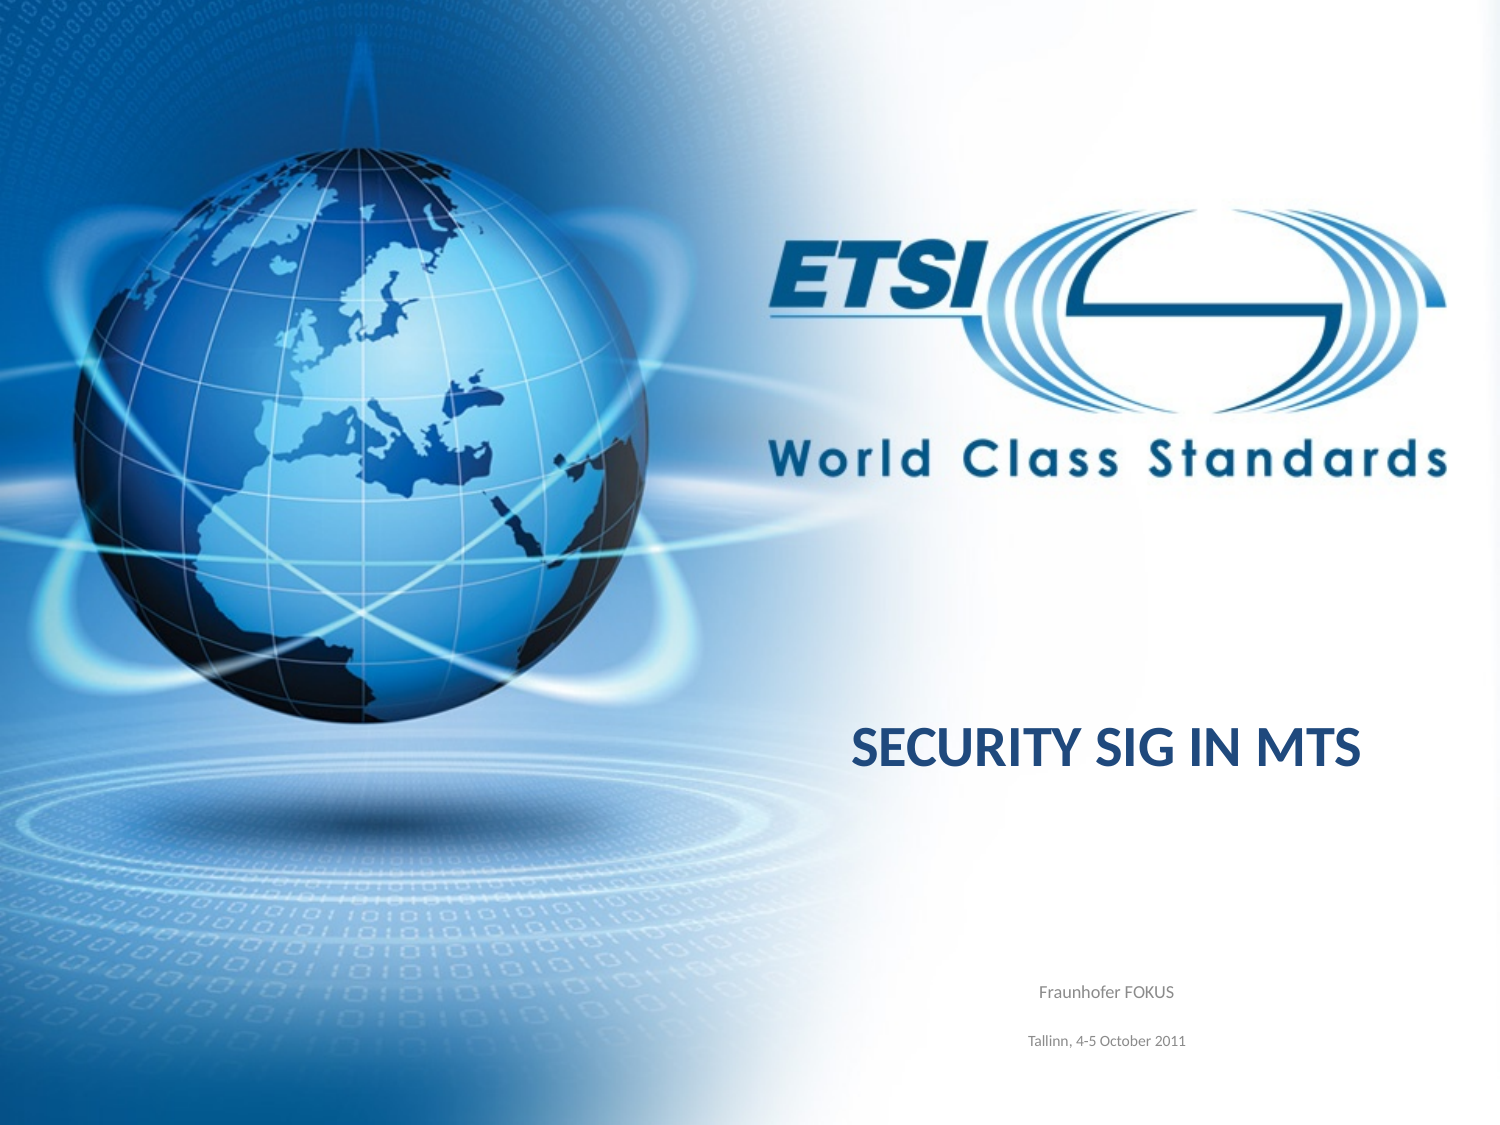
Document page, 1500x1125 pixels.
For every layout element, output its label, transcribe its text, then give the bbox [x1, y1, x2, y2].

list Fraunhofer FOKUS Tallinn, 4-5 October 2011 [768, 895, 1446, 1059]
picture [0, 0, 1500, 1125]
title Security SIG in MTS [768, 700, 1446, 888]
